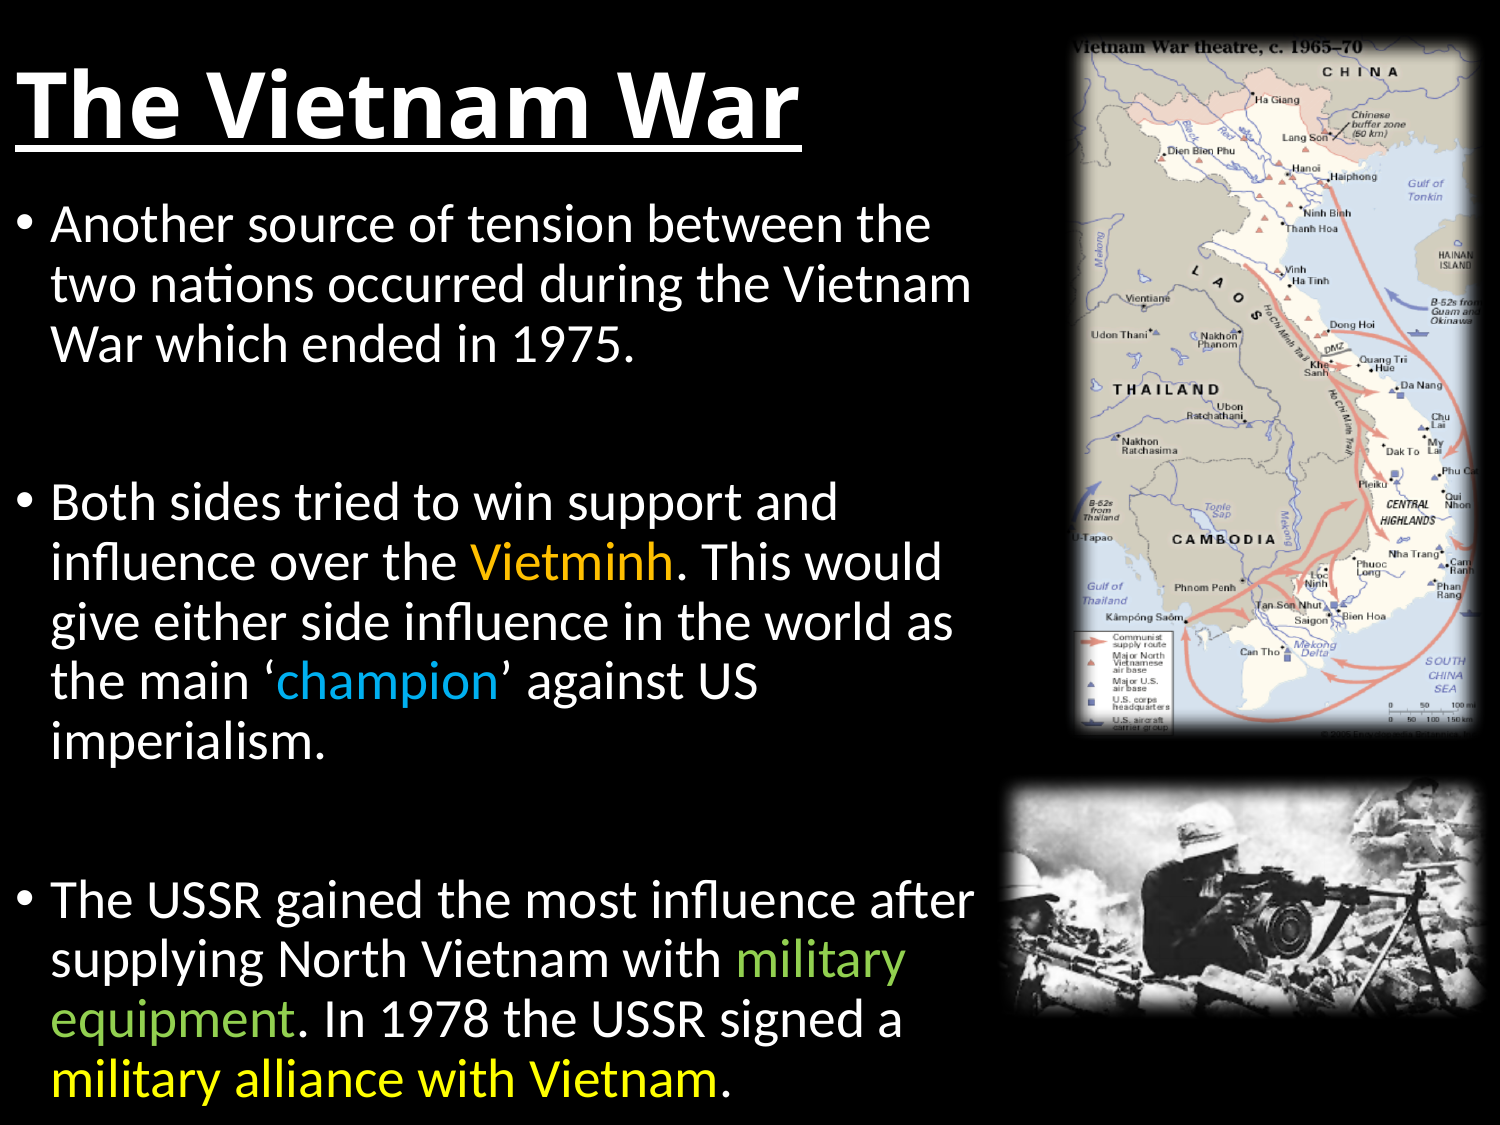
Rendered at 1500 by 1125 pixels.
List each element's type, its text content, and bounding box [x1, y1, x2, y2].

picture [1063, 30, 1487, 742]
picture [995, 772, 1490, 1021]
title The Vietnam War [0, 0, 1500, 218]
list Another source of tension between the two nations occurred during the Vietnam War which ended in 1975. Both sides tried to win support and influence over the Vietminh. This would give either side influence in the world as the main ‘champion’ against US imperialism. The USSR gained the most influence after supplying North Vietnam with military equipment. In 1978 the USSR signed a military alliance with Vietnam. [0, 187, 1021, 1125]
